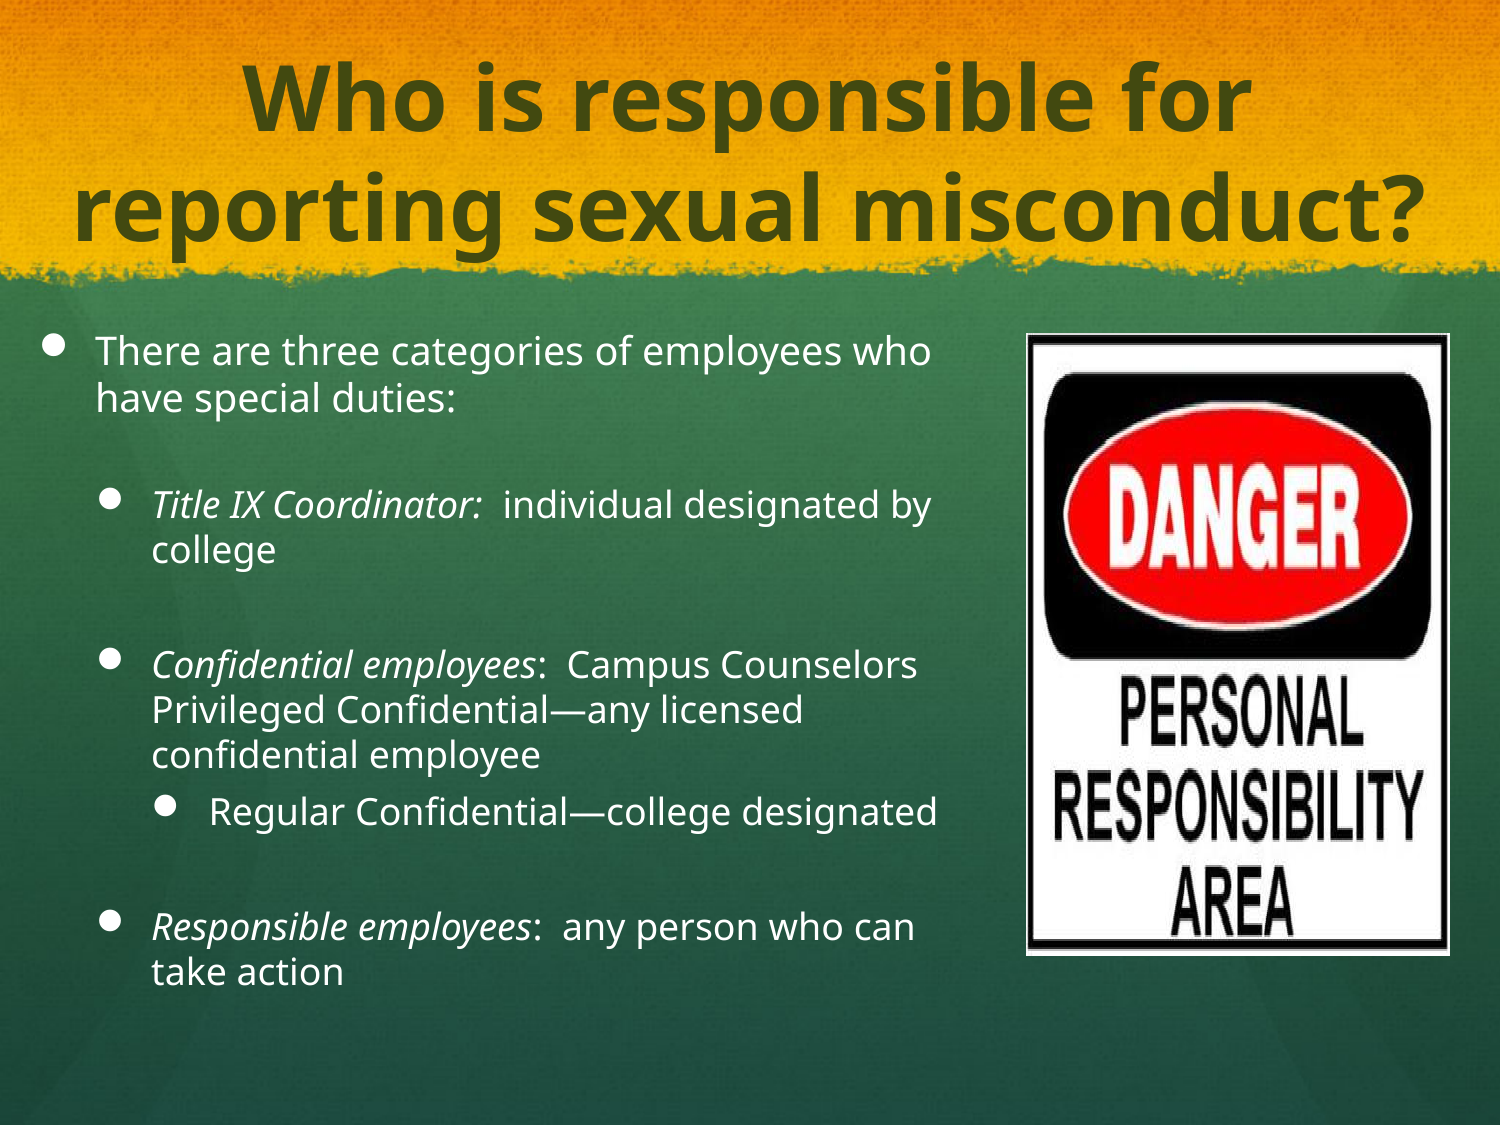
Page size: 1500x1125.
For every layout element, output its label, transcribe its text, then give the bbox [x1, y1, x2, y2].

text_box There are three categories of employees who have special duties: Title IX Coordinator: individual designated by college Confidential employees: Campus Counselors Privileged Confidential—any licensed confidential employee Regular Confidential—college designated Responsible employees: any person who can take action [24, 318, 991, 1060]
text_box Who is responsible for reporting sexual misconduct? [37, 33, 1461, 266]
picture [0, 0, 1500, 1125]
